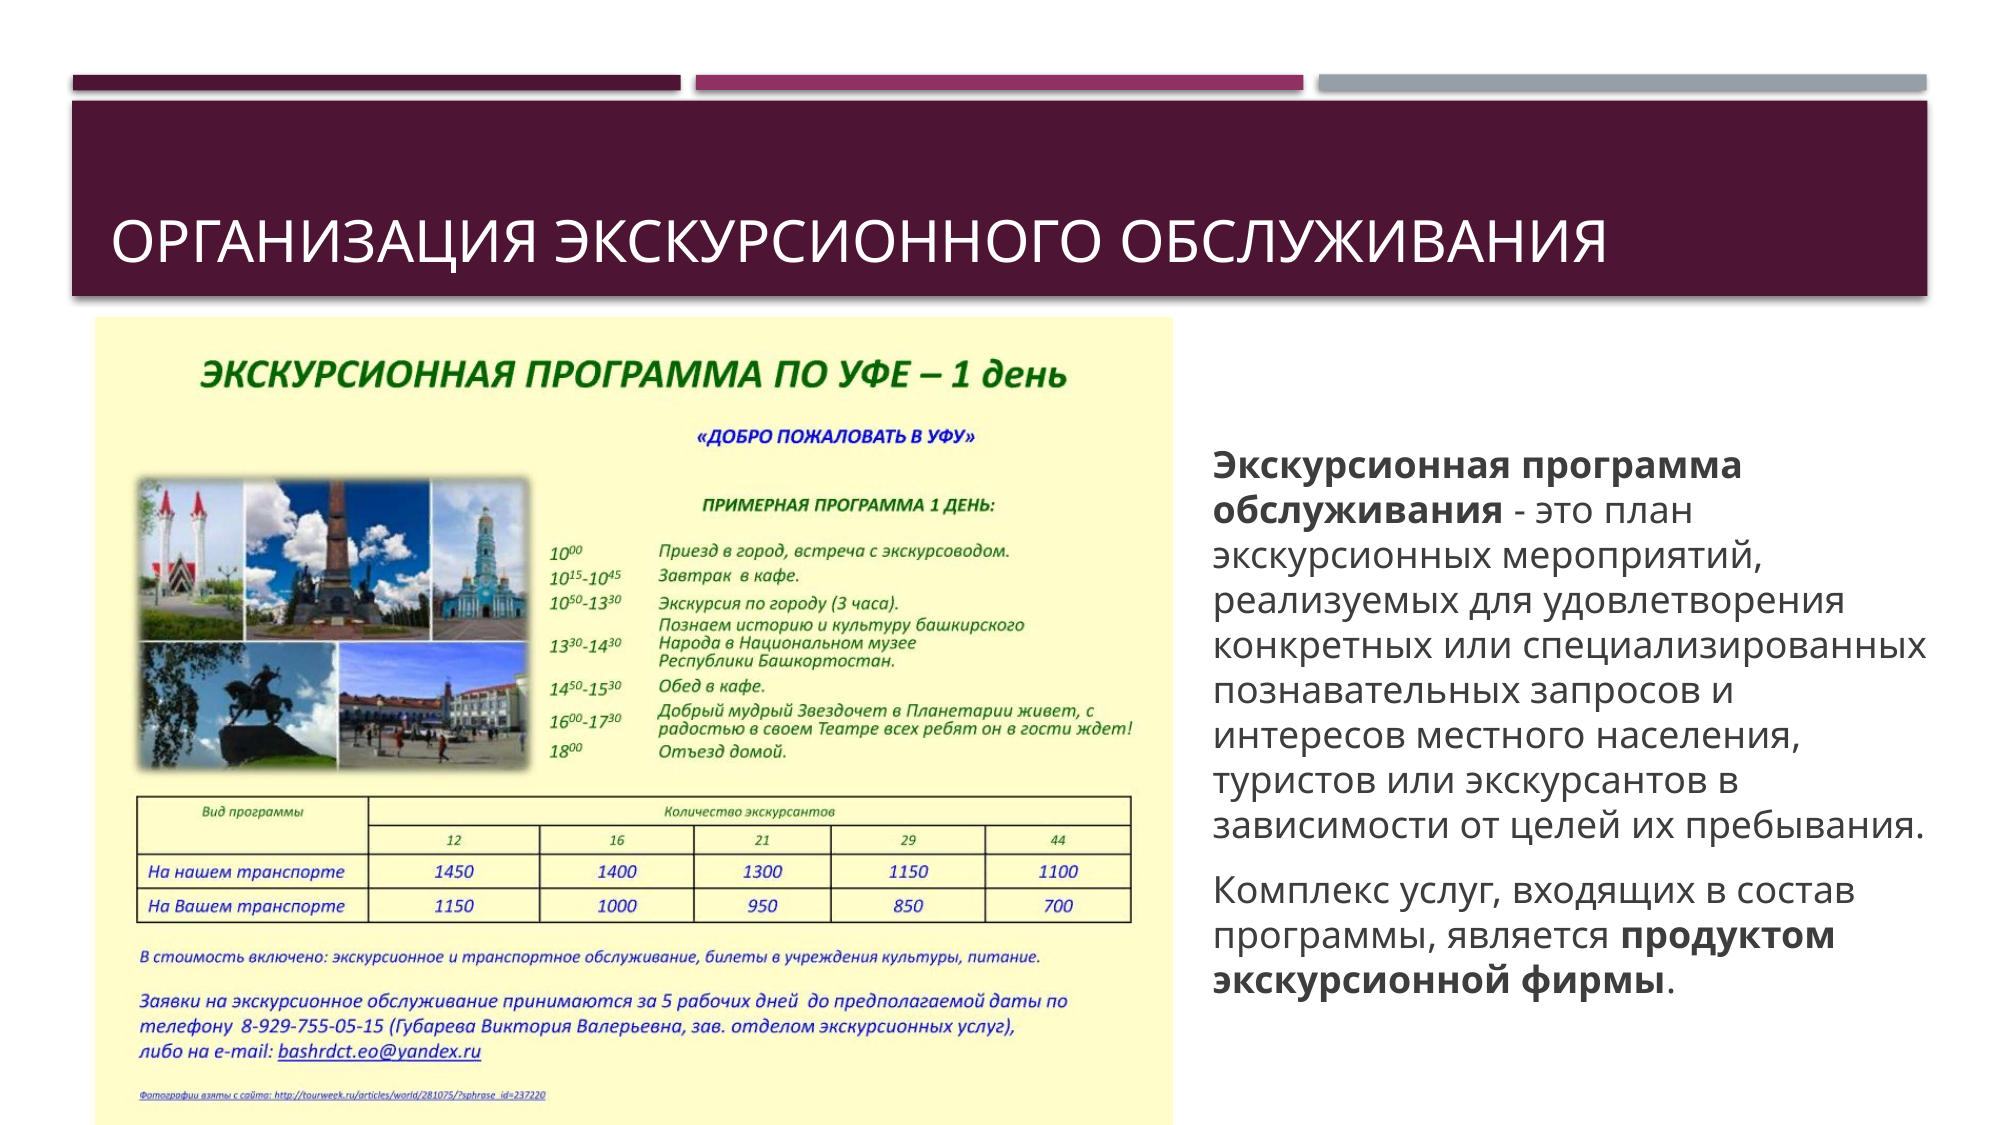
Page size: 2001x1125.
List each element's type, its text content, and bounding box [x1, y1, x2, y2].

picture [94, 316, 1174, 1125]
title Организация экскурсионного обслуживания [95, 115, 1905, 282]
list Экскурсионная программа обслуживания - это план экскурсионных мероприятий, реализуемых для удовлетворения конкретных или специализированных познавательных запросов и интересов местного населения, туристов или экскурсантов в зависимости от целей их пребывания. Комплекс услуг, входящих в состав программы, является продуктом экскурсионной фирмы. [1197, 317, 1950, 1125]
